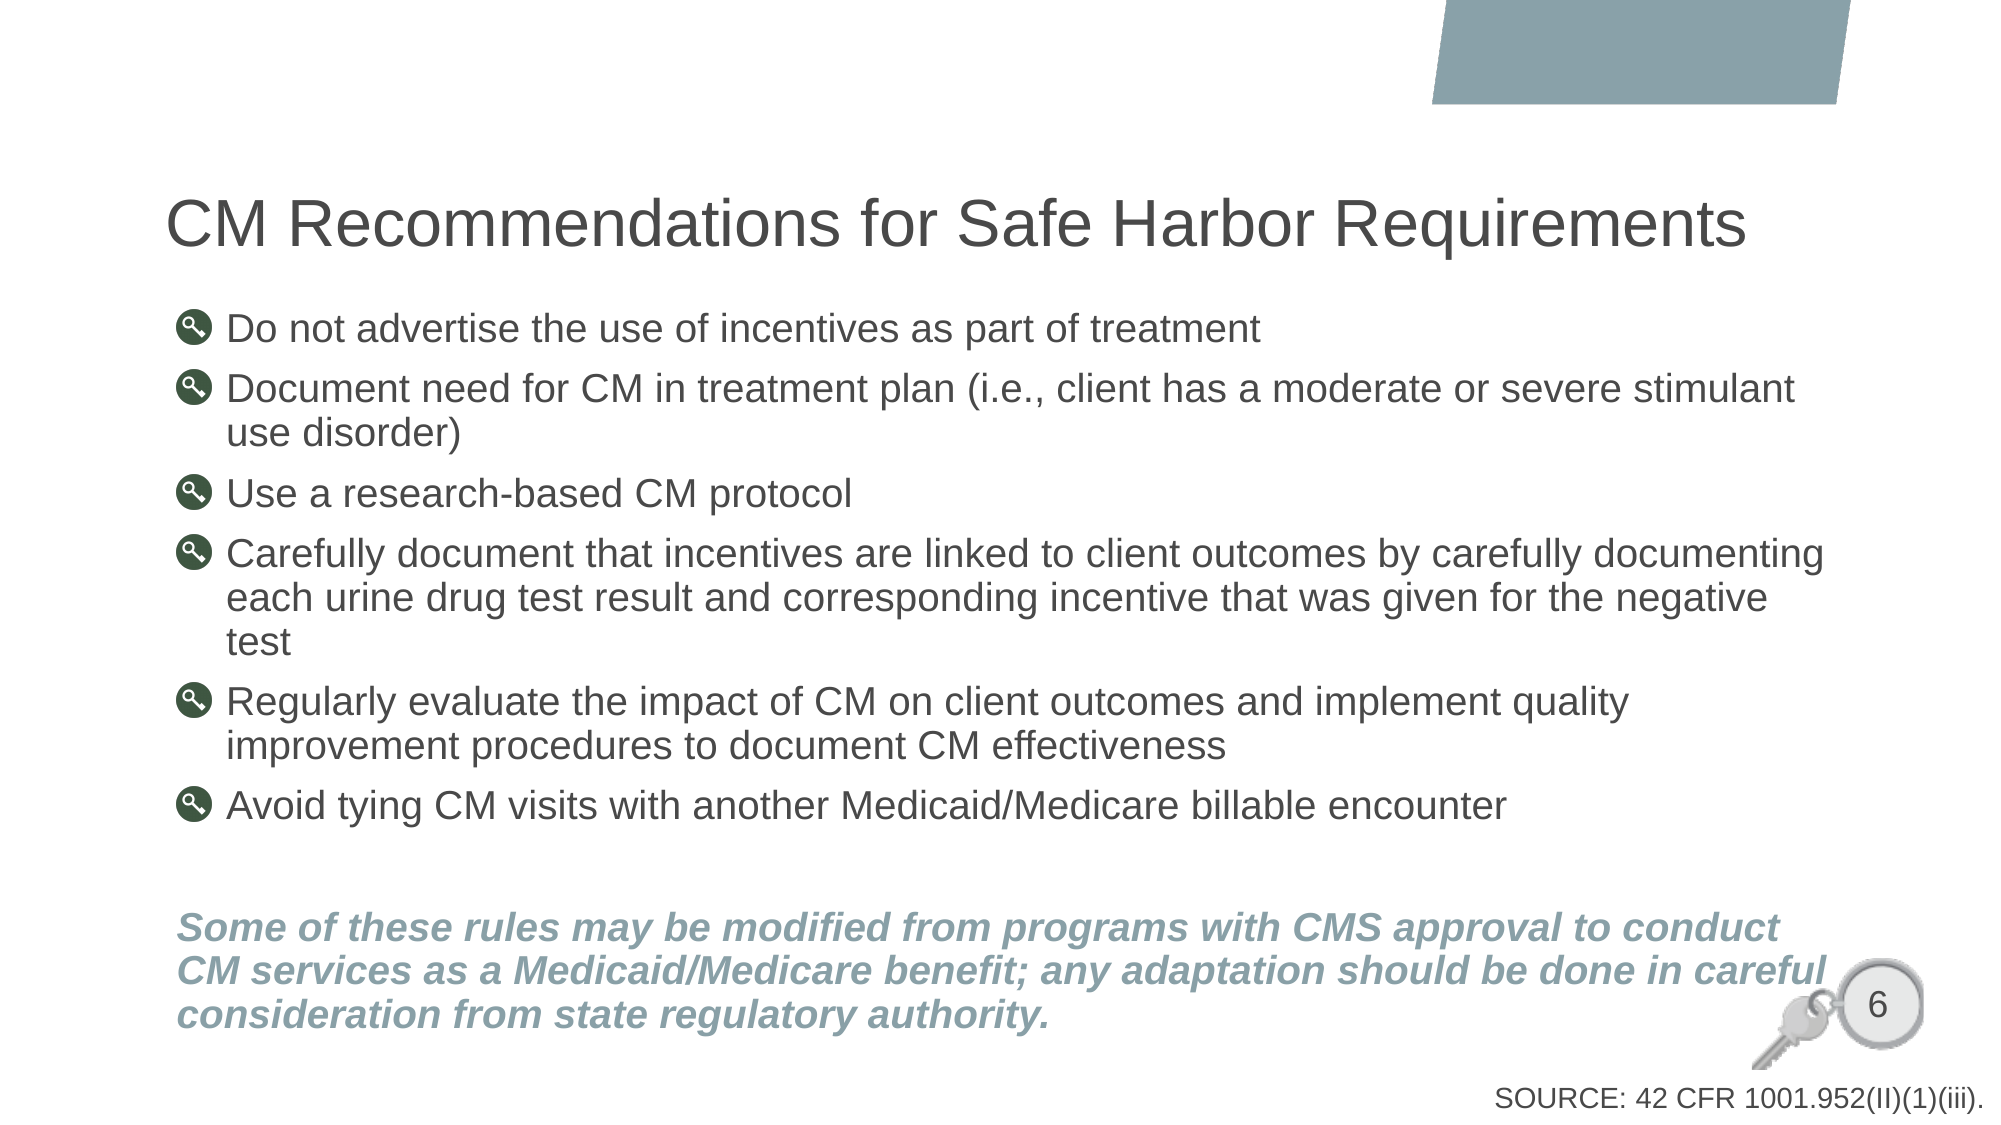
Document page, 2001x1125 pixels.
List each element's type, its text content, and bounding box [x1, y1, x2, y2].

text_box SOURCE: 42 CFR 1001.952(II)(1)(iii). [428, 1072, 2000, 1122]
slide_number 6 [1836, 972, 1920, 1033]
picture [0, 0, 2001, 1125]
title CM Recommendations for Safe Harbor Requirements [150, 149, 1850, 300]
list Do not advertise the use of incentives as part of treatment Document need for CM in treatment plan (i.e., client has a moderate or severe stimulant use disorder) Use a research-based CM protocol Carefully document that incentives are linked to client outcomes by carefully documenting each urine drug test result and corresponding incentive that was given for the negative test Regularly evaluate the impact of CM on client outcomes and implement quality improvement procedures to document CM effectiveness Avoid tying CM visits with another Medicaid/Medicare billable encounter Some of these rules may be modified from programs with CMS approval to conduct CM services as a Medicaid/Medicare benefit; any adaptation should be done in careful consideration from state regulatory authority. [161, 299, 1850, 1052]
